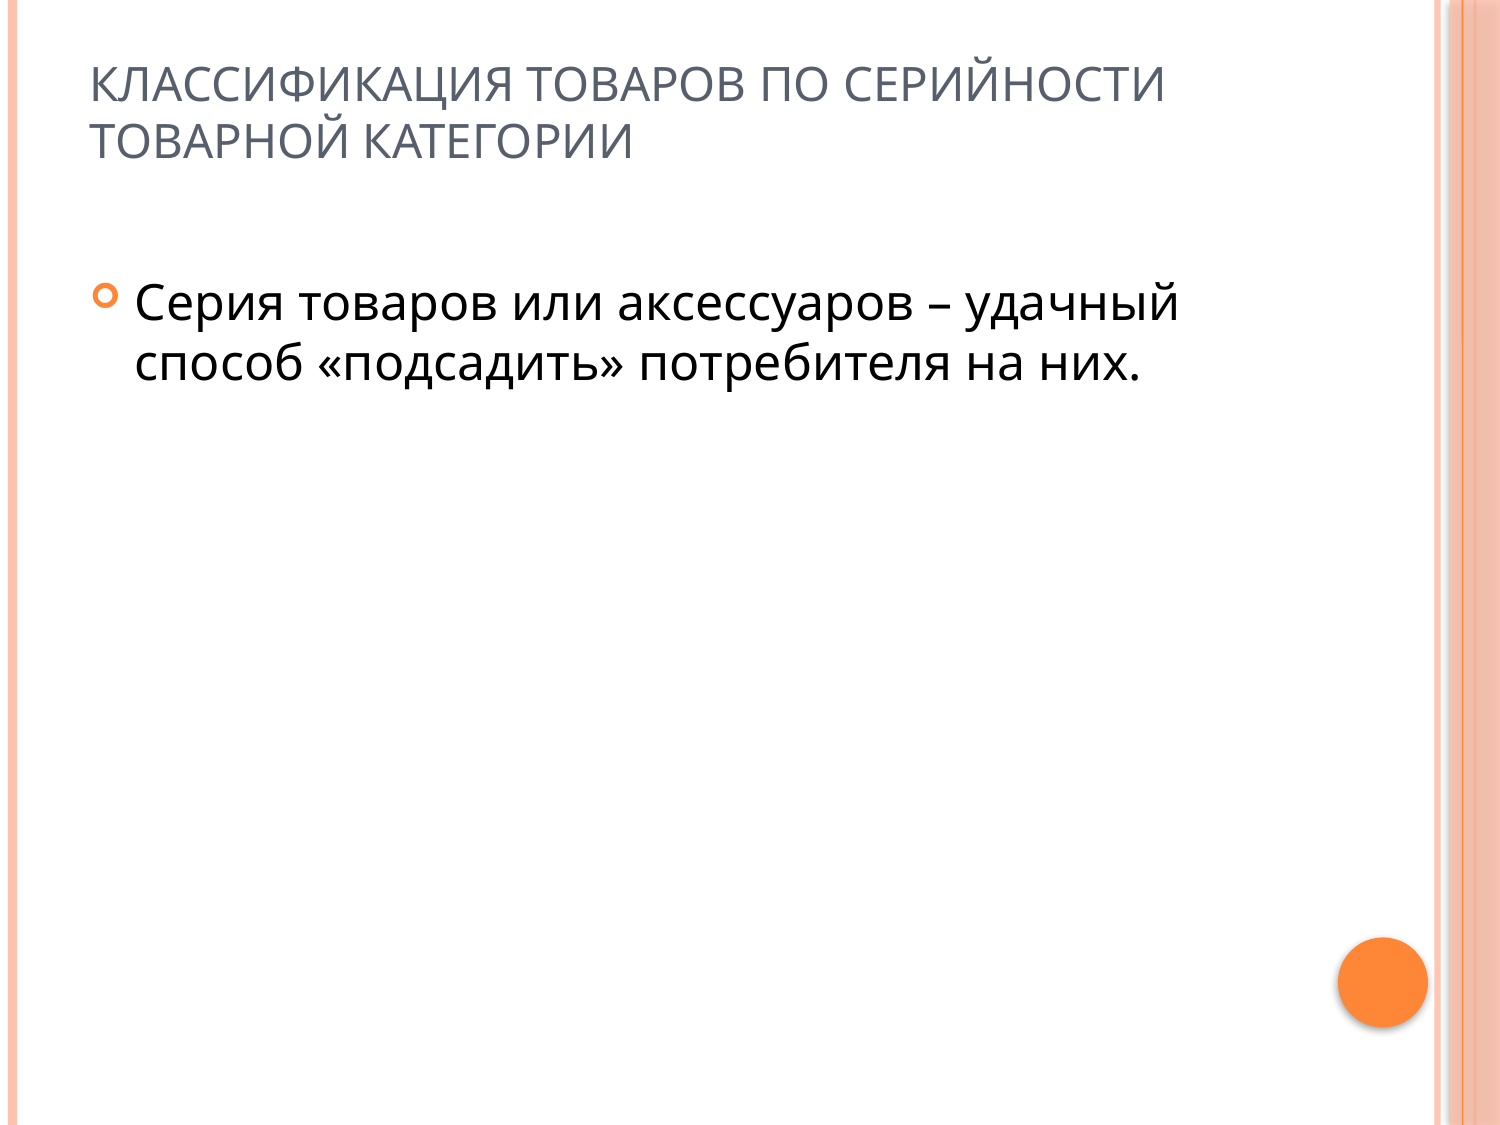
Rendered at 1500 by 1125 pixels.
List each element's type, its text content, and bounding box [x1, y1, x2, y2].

list Серия товаров или аксессуаров – удачный способ «подсадить» потребителя на них. [75, 262, 1300, 1062]
title Классификация товаров по серийности товарной категории [75, 45, 1300, 233]
